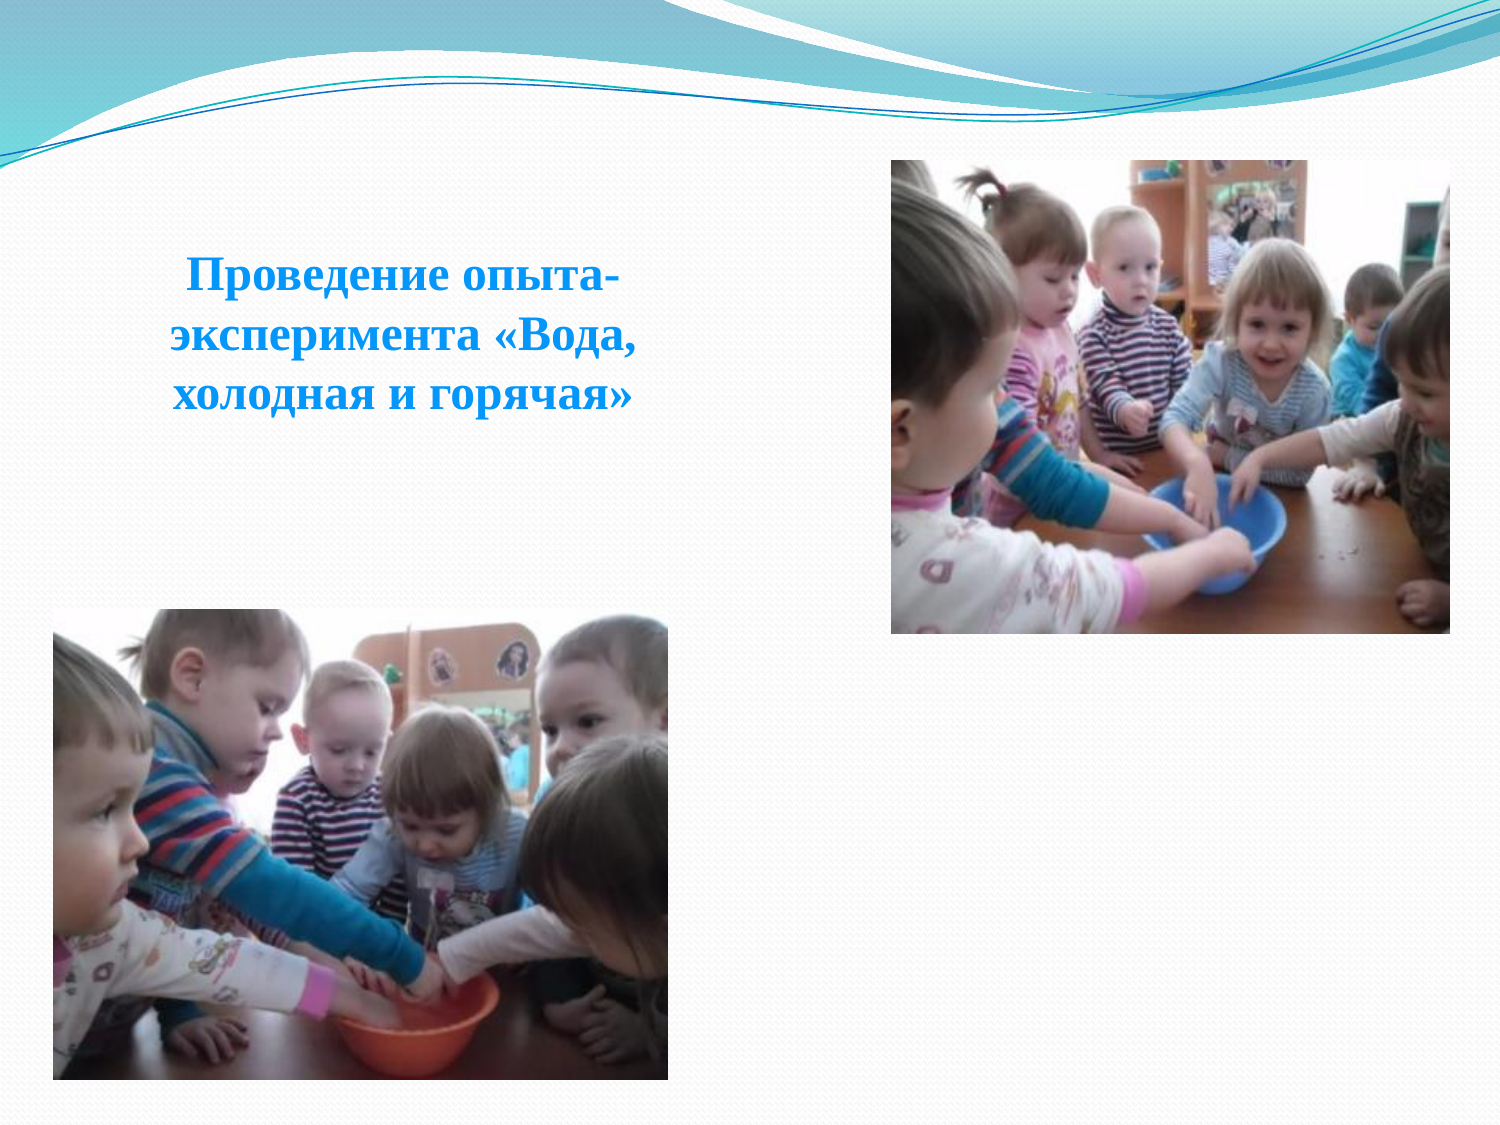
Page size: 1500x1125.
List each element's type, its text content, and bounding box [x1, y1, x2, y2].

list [52, 609, 668, 1080]
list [891, 160, 1451, 634]
title Проведение опыта-эксперимента «Вода, холодная и горячая» [64, 231, 742, 420]
